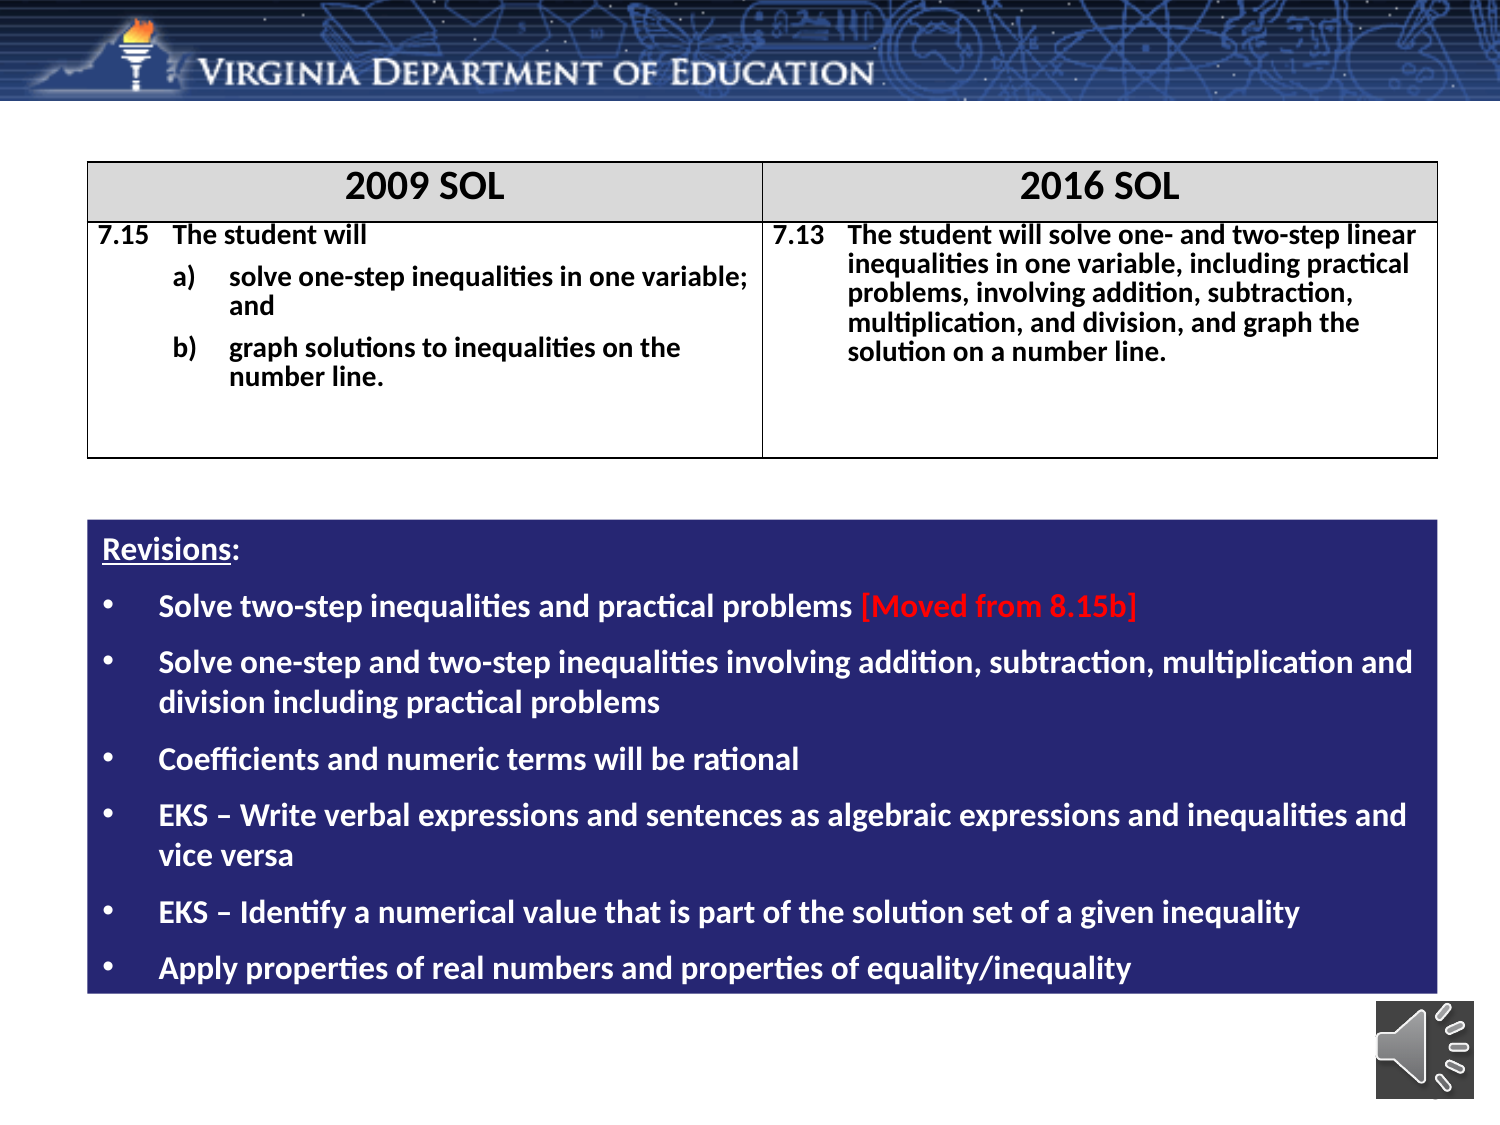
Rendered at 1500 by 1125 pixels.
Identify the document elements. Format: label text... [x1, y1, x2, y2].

table_cell 7.13 The student will solve one- and two-step linear inequalities in one variable, including practical problems, involving addition, subtraction, multiplication, and division, and graph the solution on a number line. [763, 223, 1437, 457]
text_box Revisions: Solve two-step inequalities and practical problems [Moved from 8.15b] Solve one-step and two-step inequalities involving addition, subtraction, multiplication and division including practical problems Coefficients and numeric terms will be rational EKS – Write verbal expressions and sentences as algebraic expressions and inequalities and vice versa EKS – Identify a numerical value that is part of the solution set of a given inequality Apply properties of real numbers and properties of equality/inequality [87, 519, 1438, 994]
table_cell 7.15 The student will a) solve one-step inequalities in one variable; and b) graph solutions to inequalities on the number line. [88, 223, 762, 457]
picture [1374, 999, 1476, 1101]
picture [0, 0, 1500, 101]
table_header 2009 SOL [88, 163, 762, 221]
table_header 2016 SOL [763, 163, 1437, 221]
slide_number 34 [1124, 1062, 1476, 1125]
